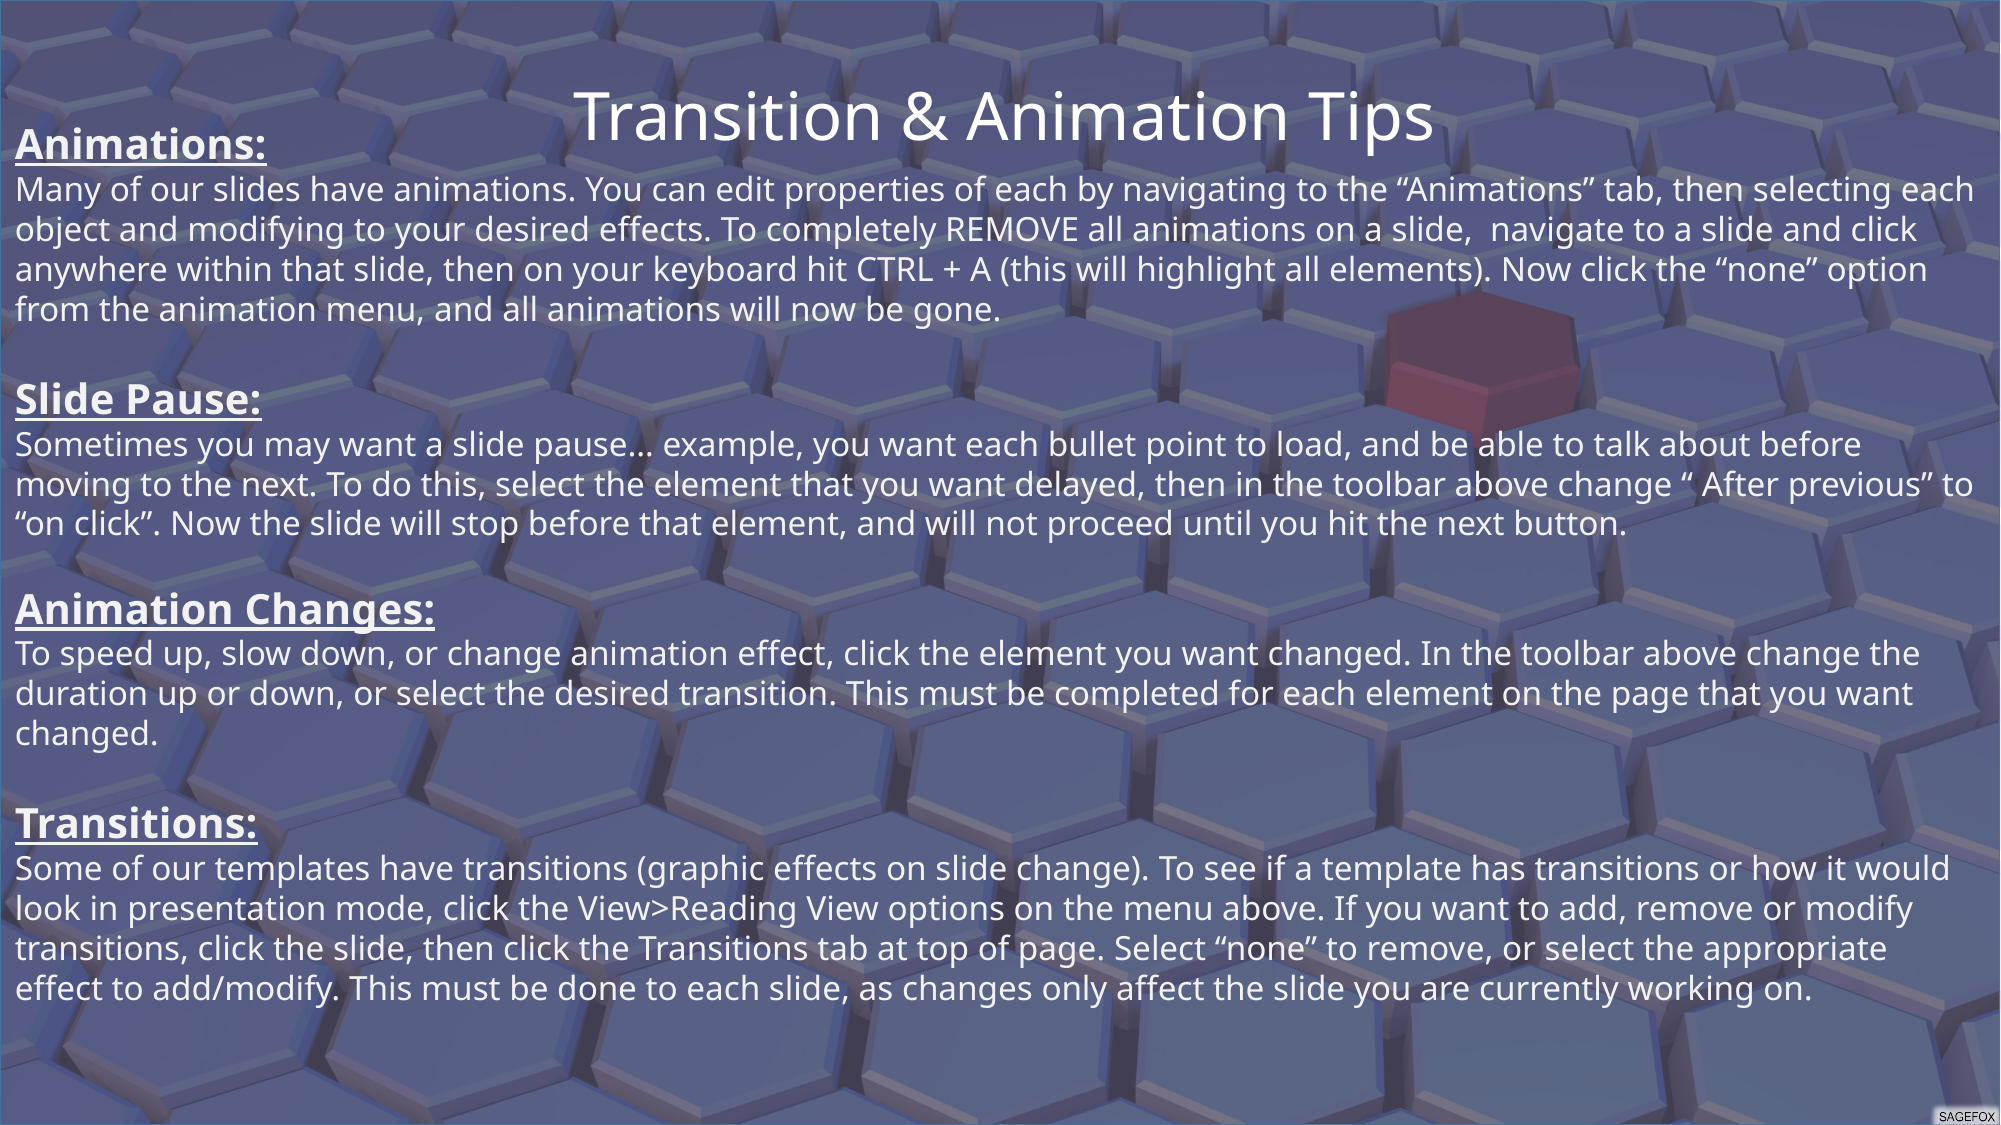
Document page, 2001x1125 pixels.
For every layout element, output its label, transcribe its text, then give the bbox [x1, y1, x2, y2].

title Transition & Animation Tips [477, 59, 1532, 177]
text_box Animations: Many of our slides have animations. You can edit properties of each by navigating to the “Animations” tab, then selecting each object and modifying to your desired effects. To completely REMOVE all animations on a slide, navigate to a slide and click anywhere within that slide, then on your keyboard hit CTRL + A (this will highlight all elements). Now click the “none” option from the animation menu, and all animations will now be gone. Slide Pause: Sometimes you may want a slide pause… example, you want each bullet point to load, and be able to talk about before moving to the next. To do this, select the element that you want delayed, then in the toolbar above change “ After previous” to “on click”. Now the slide will stop before that element, and will not proceed until you hit the next button. Animation Changes: To speed up, slow down, or change animation effect, click the element you want changed. In the toolbar above change the duration up or down, or select the desired transition. This must be completed for each element on the page that you want changed. Transitions: Some of our templates have transitions (graphic effects on slide change). To see if a template has transitions or how it would look in presentation mode, click the View>Reading View options on the menu above. If you want to add, remove or modify transitions, click the slide, then click the Transitions tab at top of page. Select “none” to remove, or select the appropriate effect to add/modify. This must be done to each slide, as changes only affect the slide you are currently working on. [0, 0, 2000, 1125]
picture [1936, 1111, 1997, 1125]
